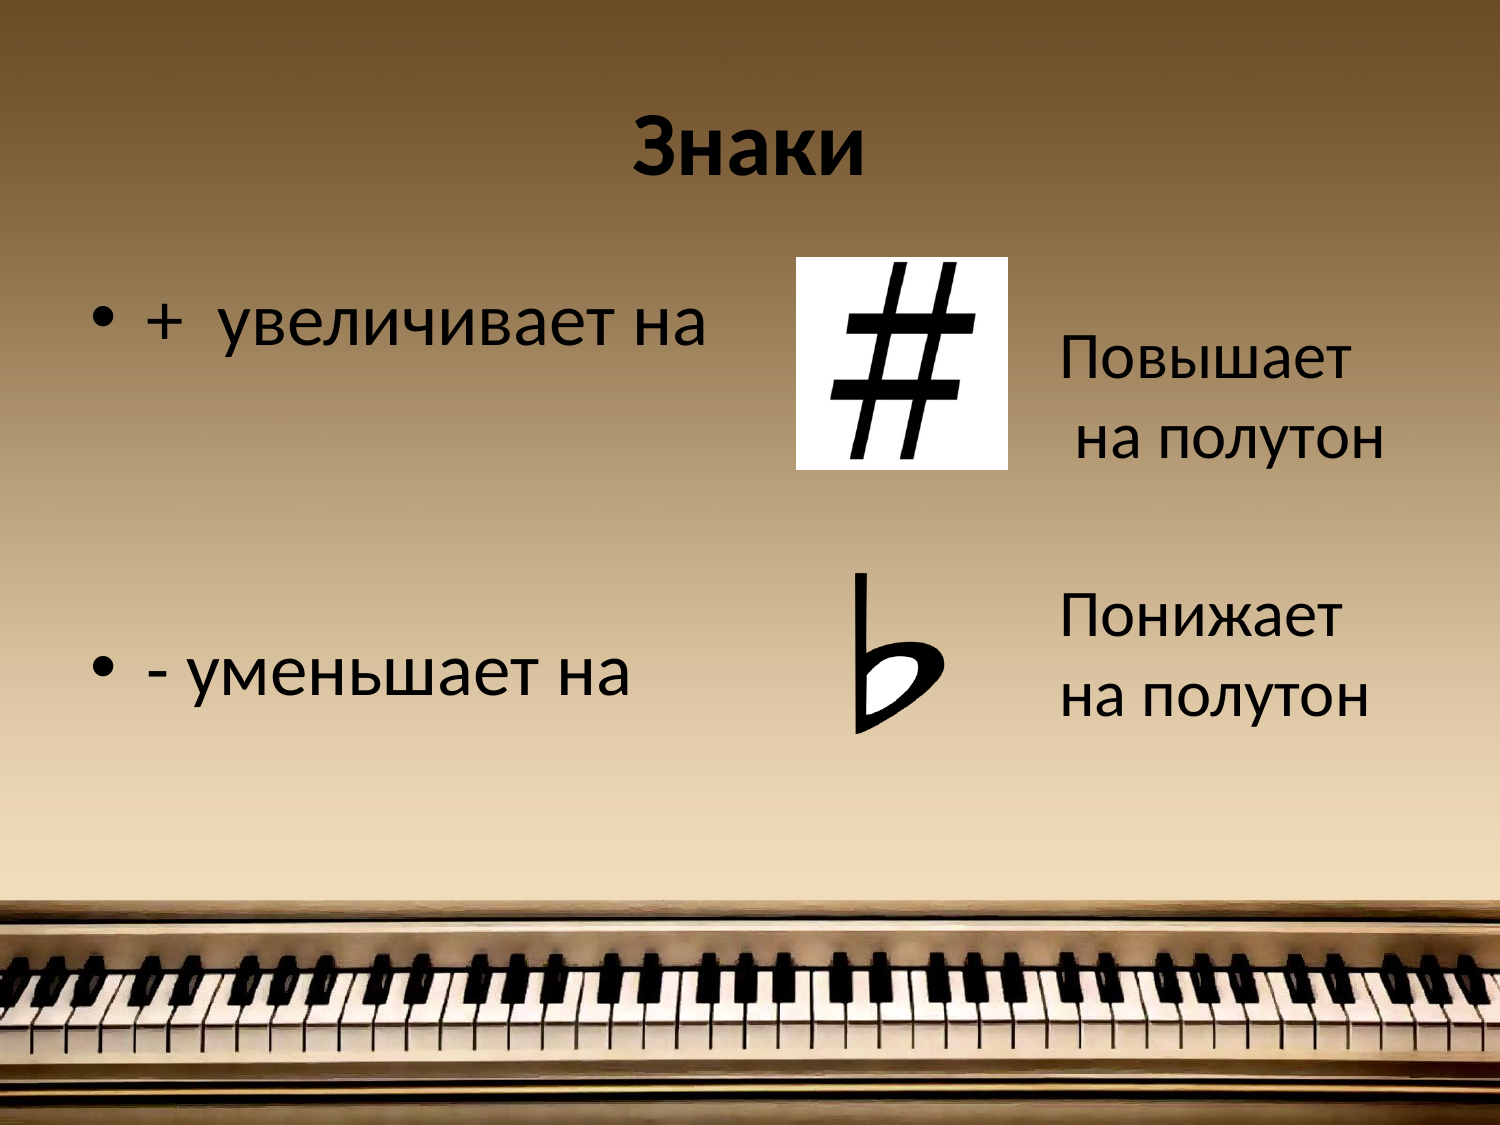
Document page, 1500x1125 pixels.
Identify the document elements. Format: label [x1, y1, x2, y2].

picture [0, 0, 1500, 1125]
list [796, 257, 1008, 470]
